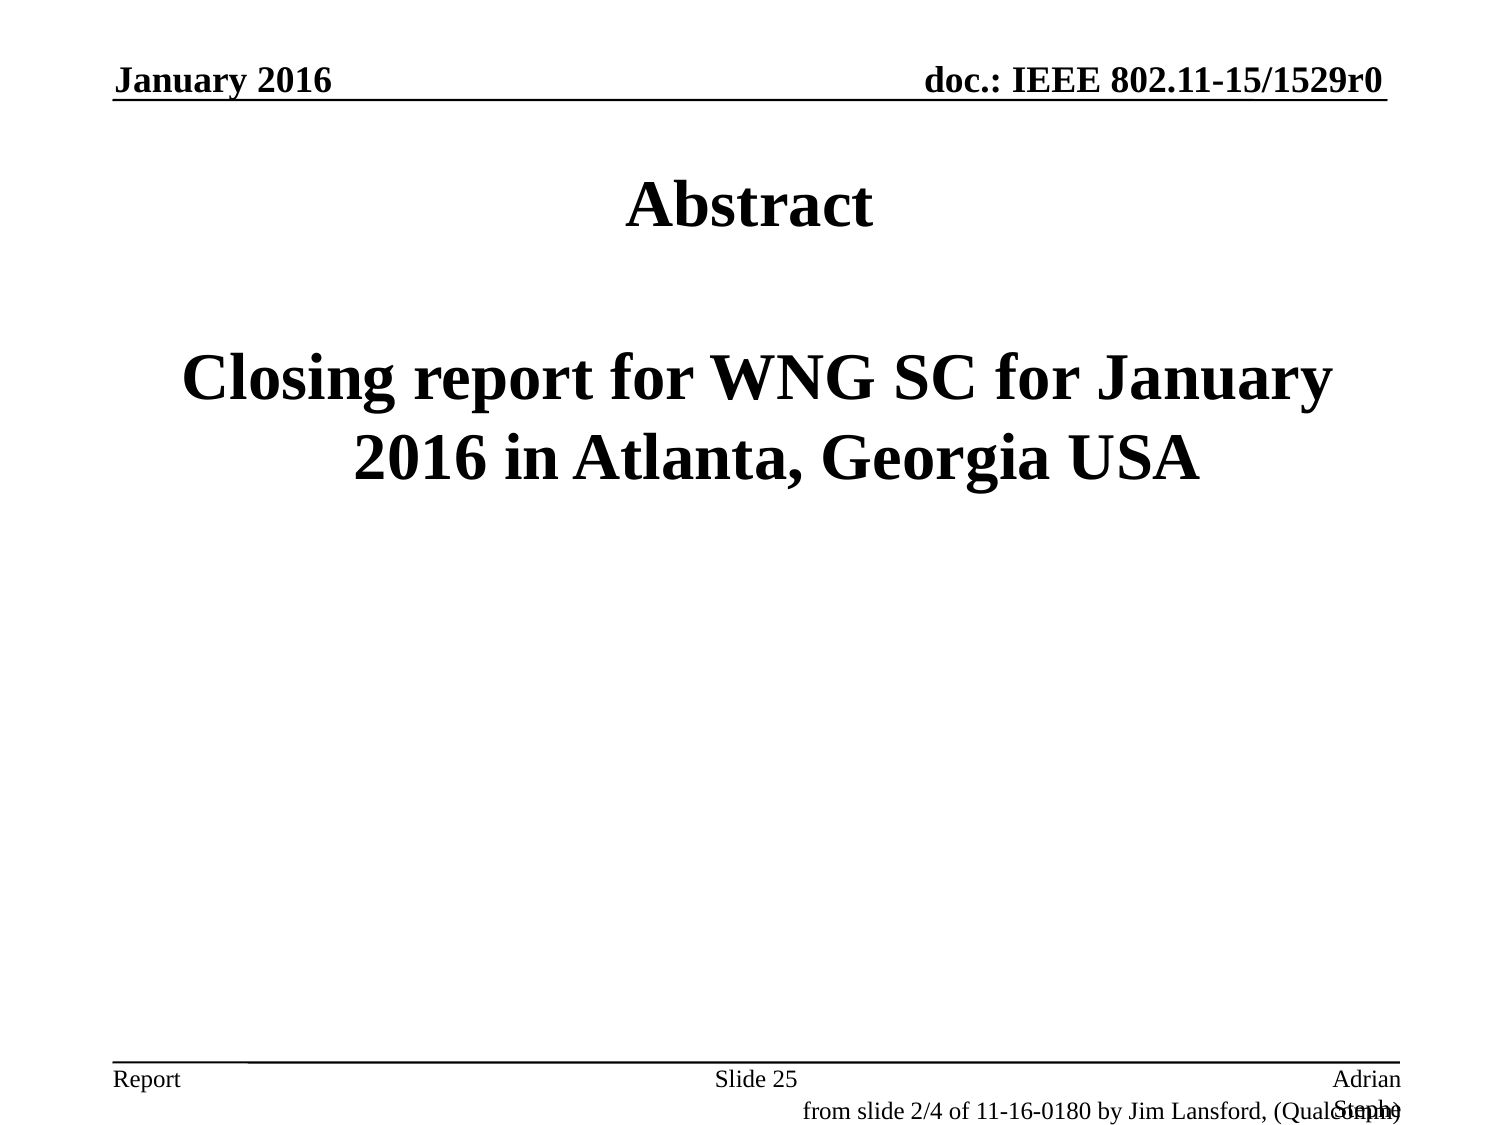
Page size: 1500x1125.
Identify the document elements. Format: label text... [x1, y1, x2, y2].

text_box from slide 2/4 of 11-16-0180 by Jim Lansford, (Qualcomm) [343, 1087, 1417, 1125]
list Closing report for WNG SC for January 2016 in Atlanta, Georgia USA [112, 324, 1388, 1000]
footer Adrian Stephens, Intel Corporation [1324, 1061, 1402, 1093]
slide_number Slide 25 [711, 1061, 801, 1087]
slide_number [114, 54, 374, 101]
title Abstract [112, 112, 1388, 288]
